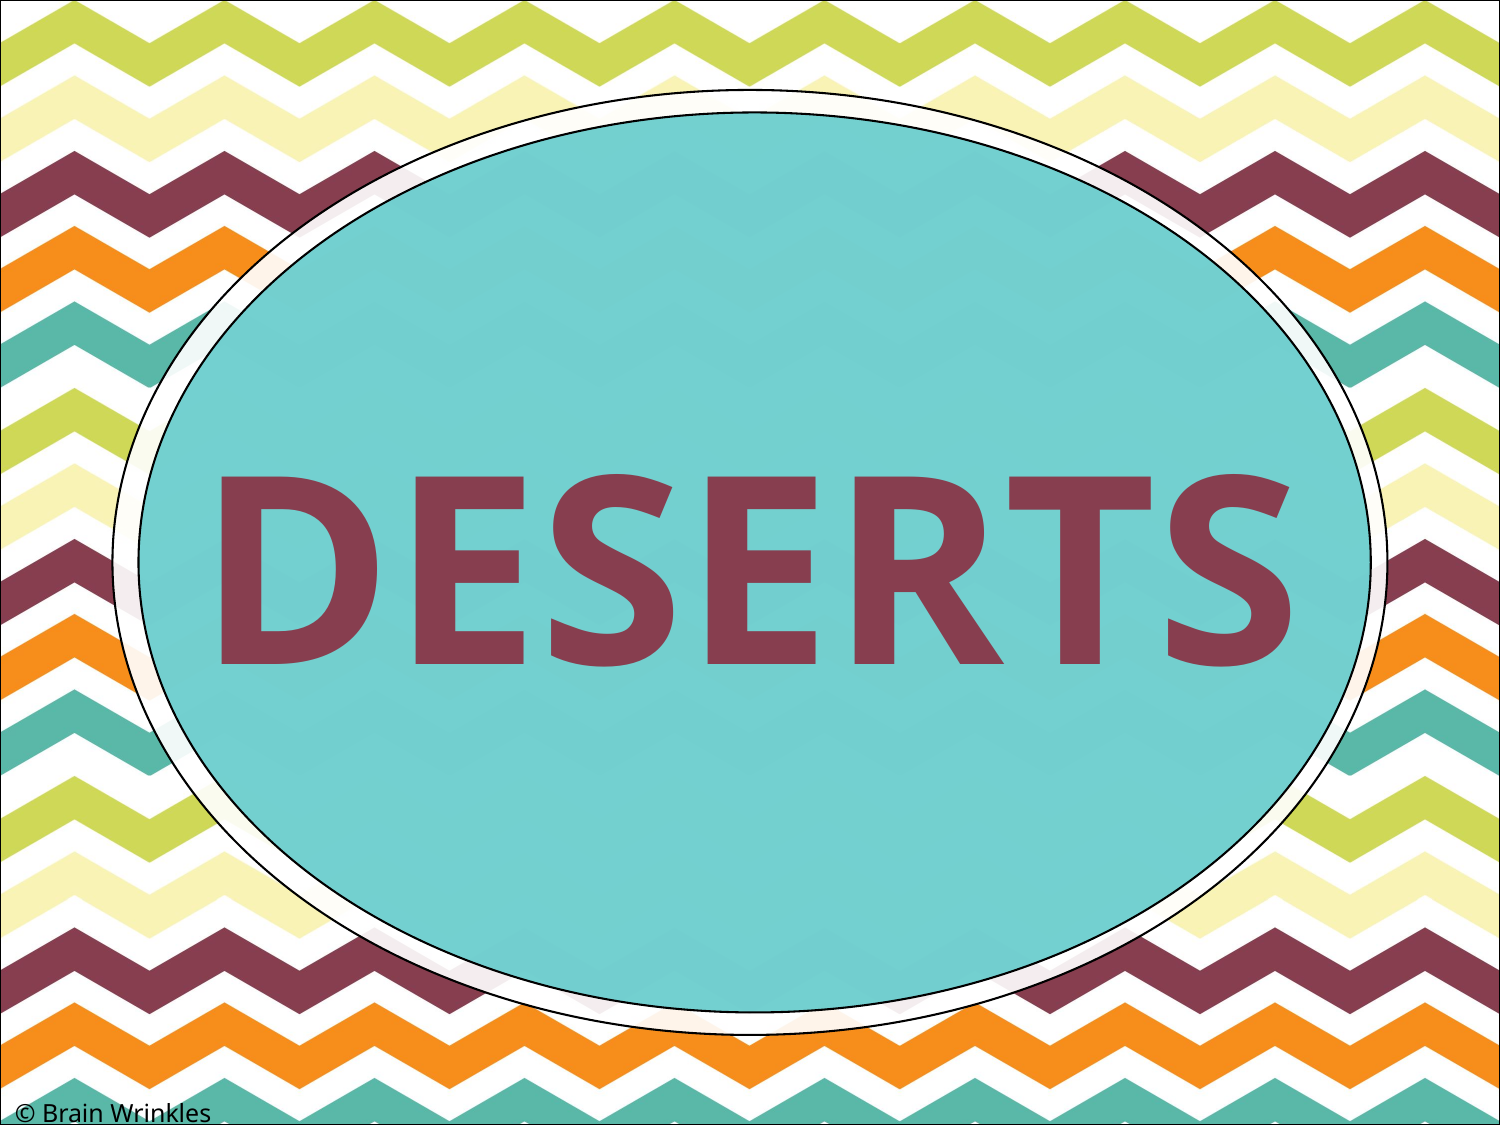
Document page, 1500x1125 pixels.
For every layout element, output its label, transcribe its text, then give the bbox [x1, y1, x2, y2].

text_box © Brain Wrinkles [0, 1090, 436, 1125]
text_box [0, 0, 1500, 1125]
text_box [137, 111, 1372, 1014]
text_box DESERTS [187, 395, 1313, 723]
text_box [111, 88, 1389, 1036]
